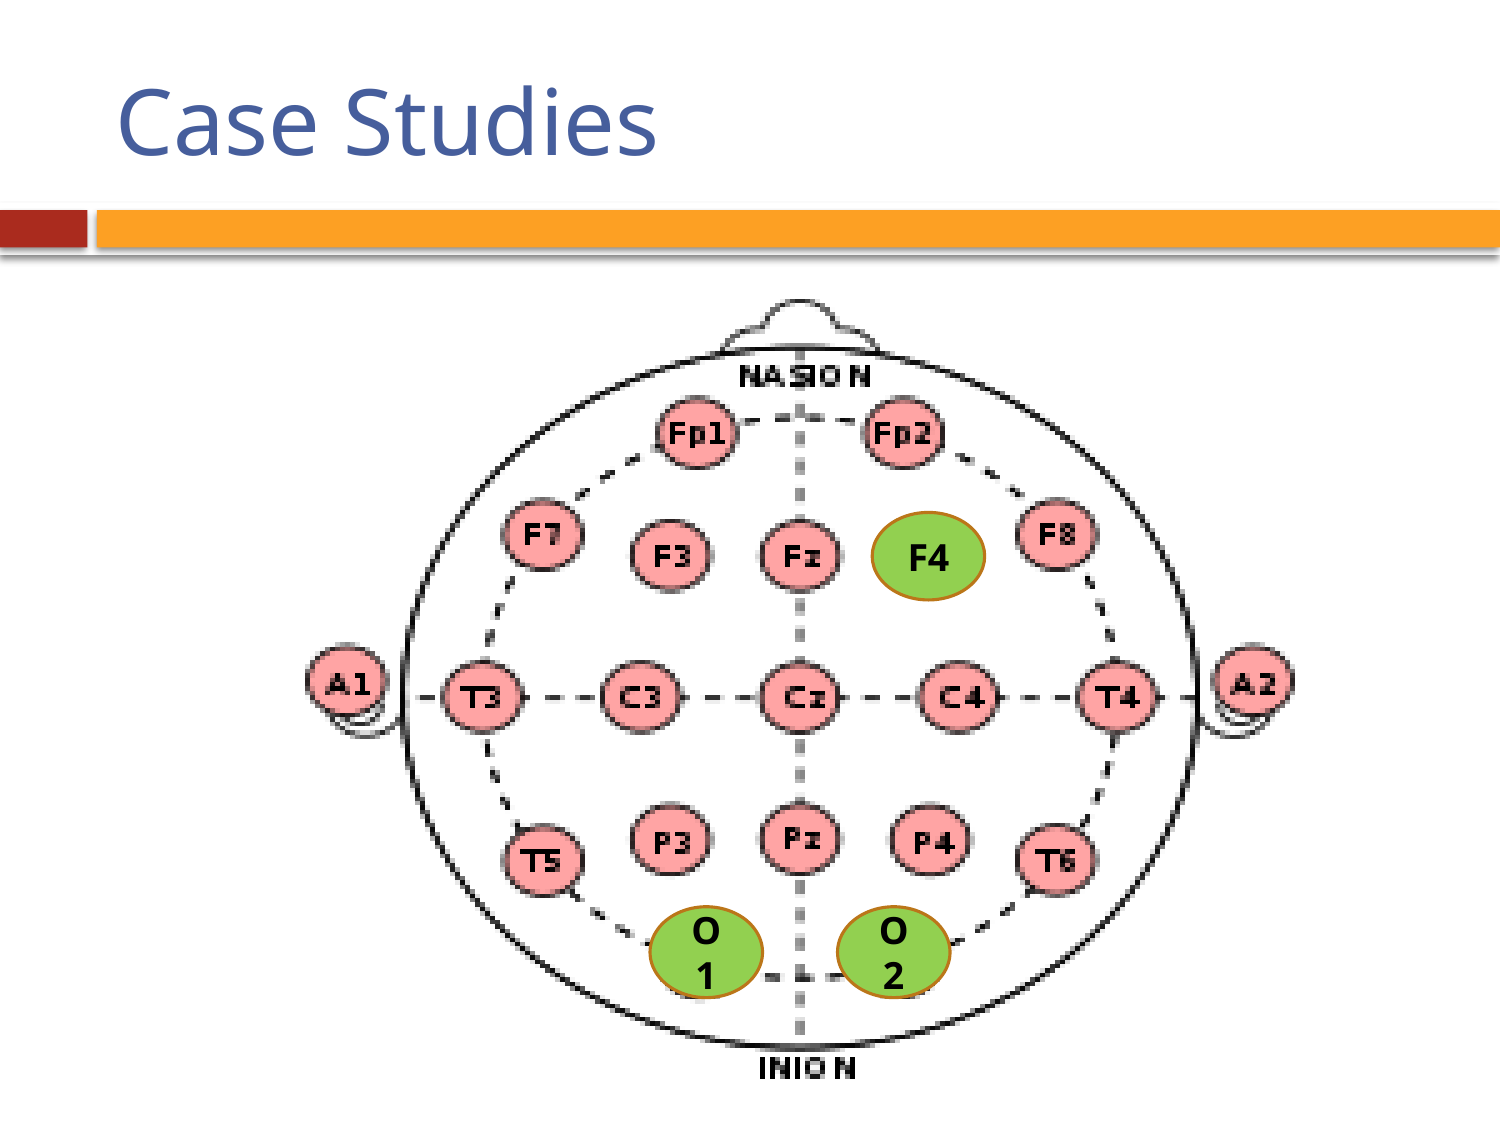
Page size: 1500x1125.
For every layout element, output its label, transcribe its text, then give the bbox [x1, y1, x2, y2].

title Case Studies [100, 37, 1438, 200]
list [301, 299, 1301, 1088]
